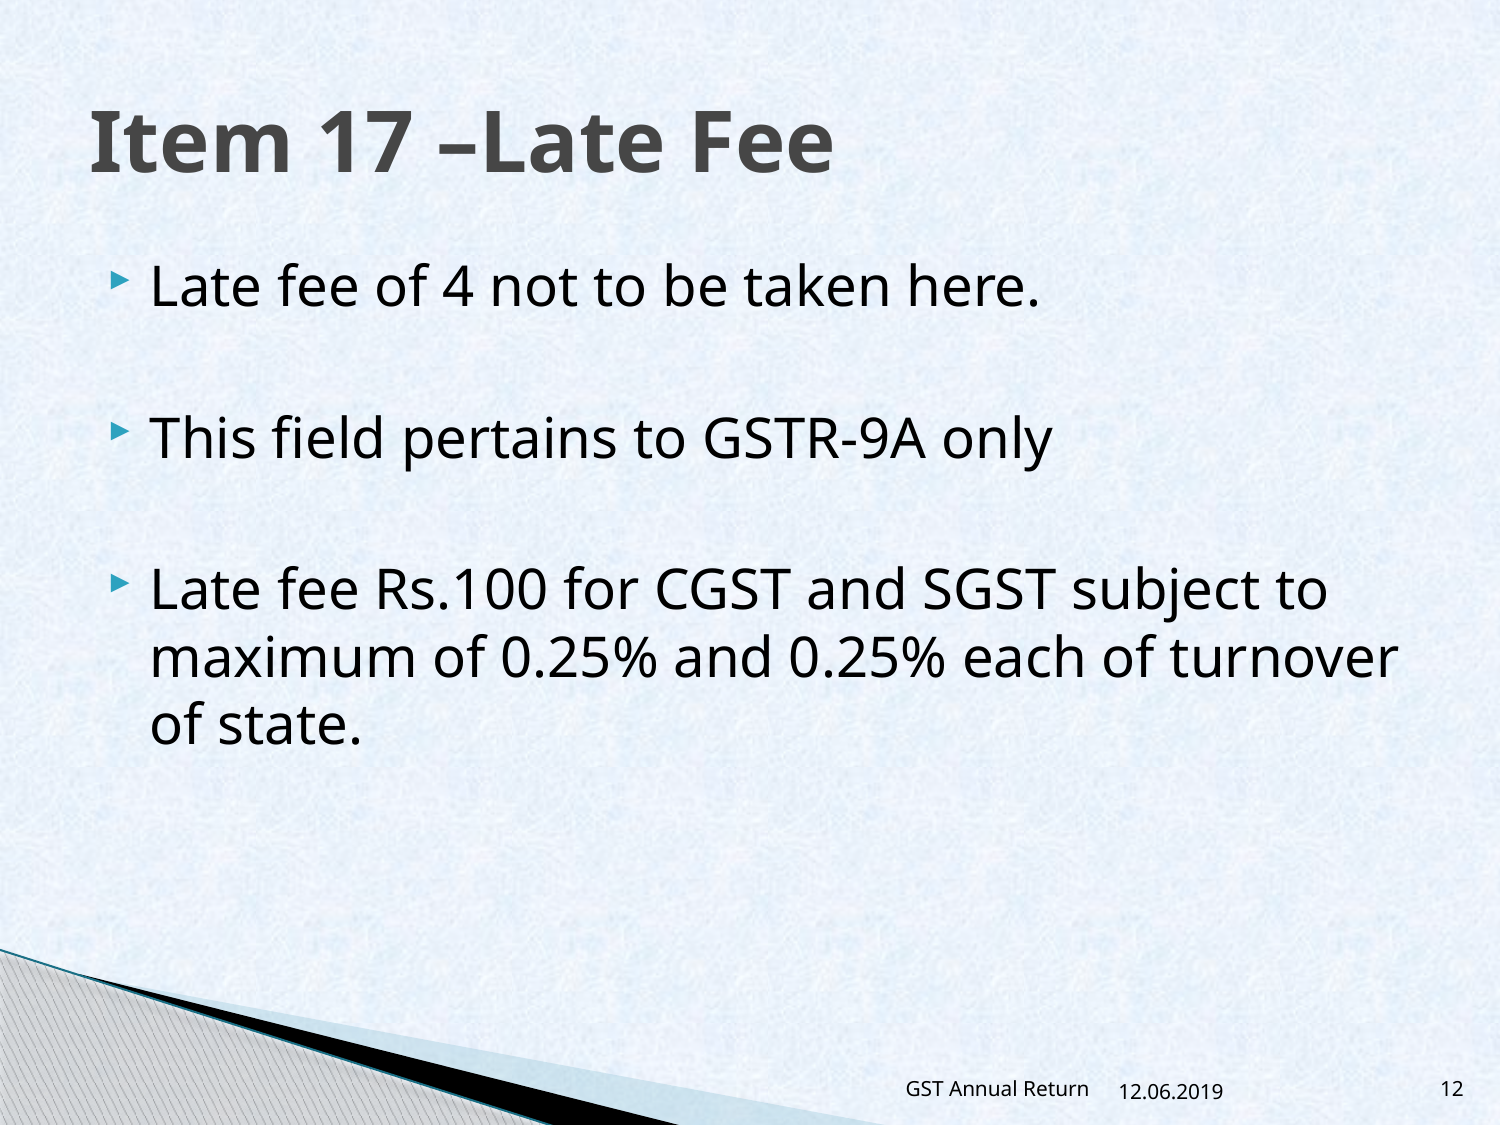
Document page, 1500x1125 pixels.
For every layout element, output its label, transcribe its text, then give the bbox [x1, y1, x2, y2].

list Late fee of 4 not to be taken here. This field pertains to GSTR-9A only Late fee Rs.100 for CGST and SGST subject to maximum of 0.25% and 0.25% each of turnover of state. [75, 243, 1425, 986]
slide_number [1105, 1051, 1418, 1112]
slide_number 12 [1418, 1051, 1479, 1112]
title Item 17 –Late Fee [75, 45, 1425, 233]
footer GST Annual Return [718, 1051, 1105, 1112]
